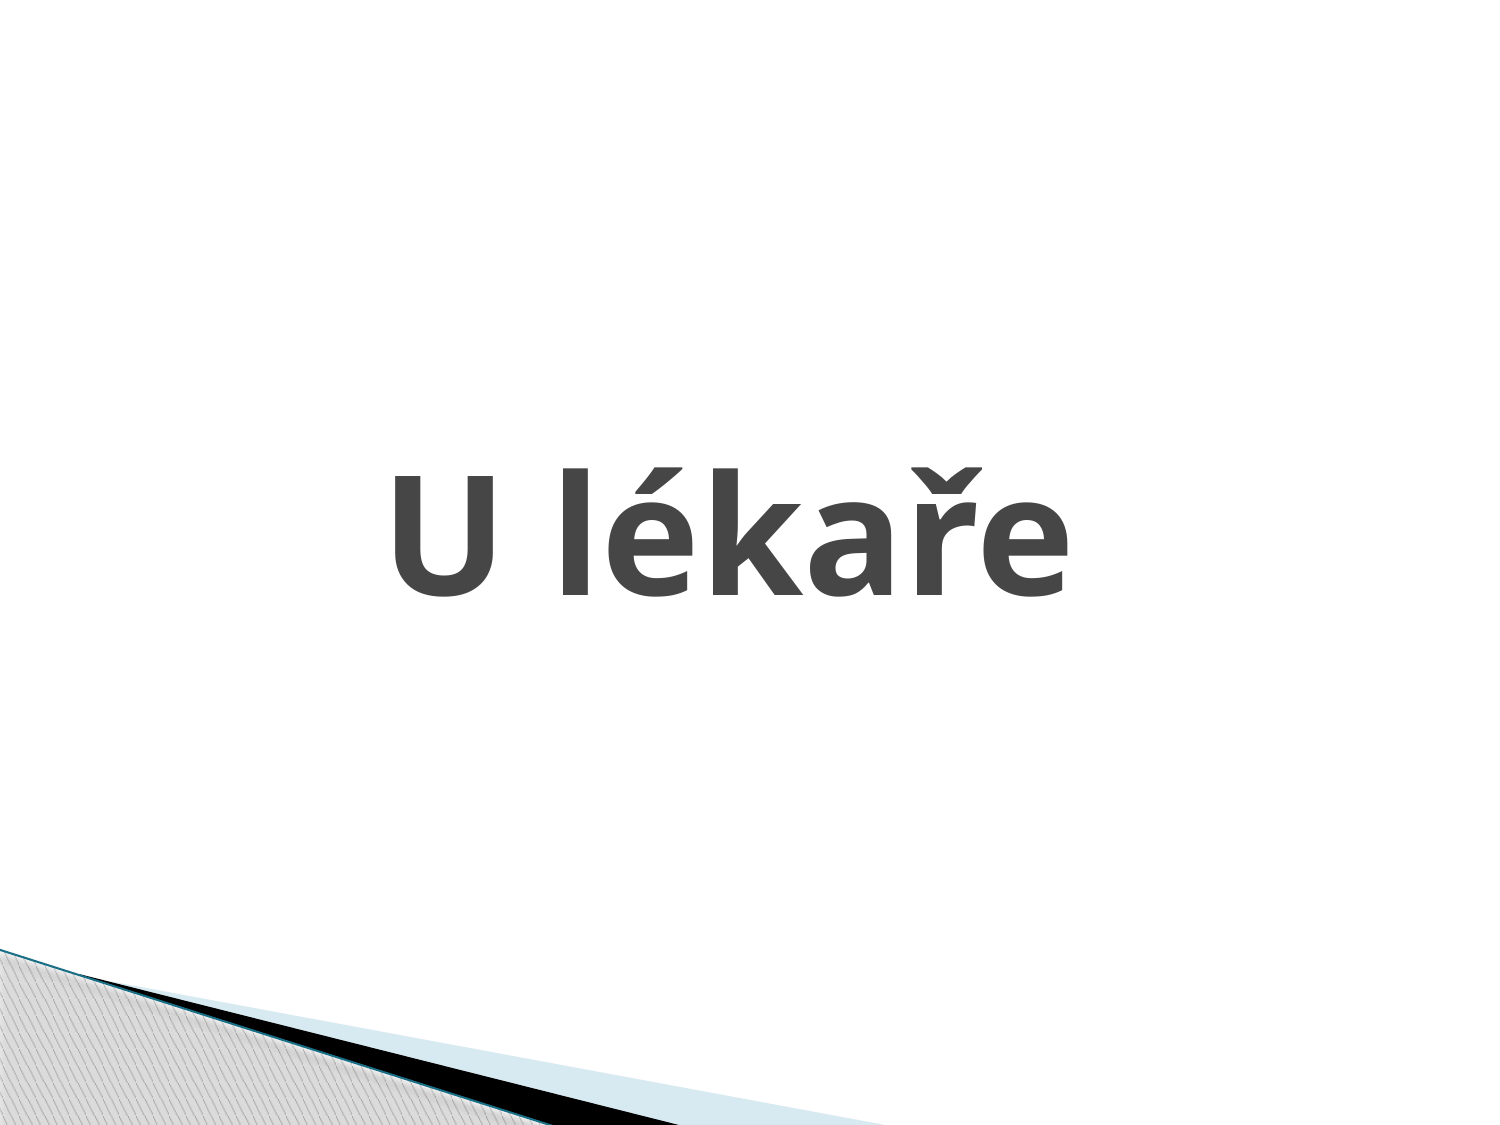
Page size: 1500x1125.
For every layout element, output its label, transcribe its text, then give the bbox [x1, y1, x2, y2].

title U lékaře [0, 398, 1500, 809]
